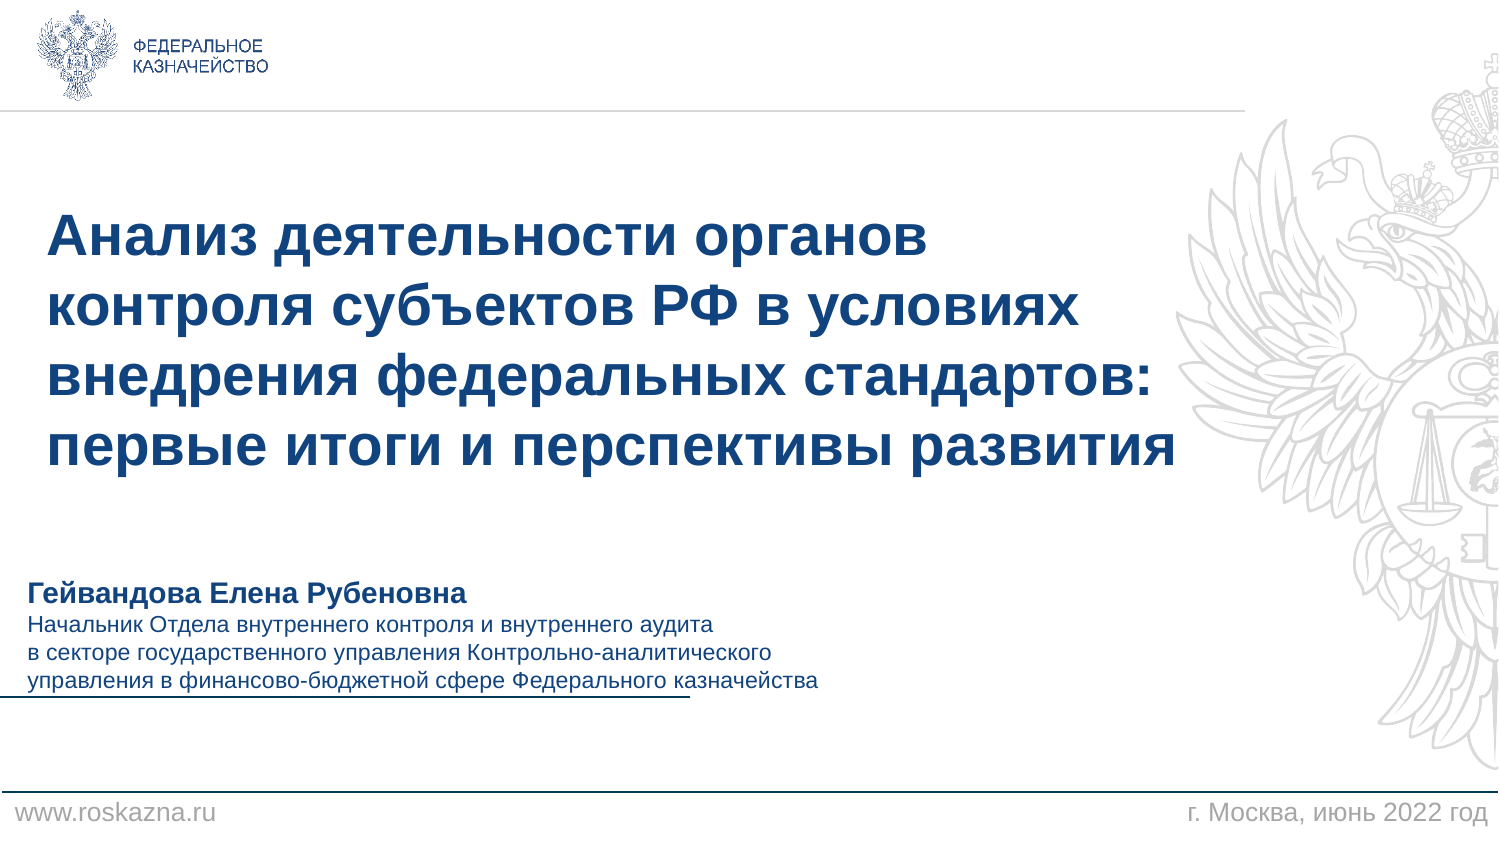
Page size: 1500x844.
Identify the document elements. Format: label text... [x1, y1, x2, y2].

text_box www.roskazna.ru [0, 787, 597, 835]
text_box Анализ деятельности органов контроля субъектов РФ в условиях внедрения федеральных стандартов: первые итоги и перспективы развития [32, 189, 1213, 485]
text_box Гейвандова Елена Рубеновна Начальник Отдела внутреннего контроля и внутреннего аудита в секторе государственного управления Контрольно-аналитического управления в финансово-бюджетной сфере Федерального казначейства [12, 566, 888, 701]
picture [37, 10, 268, 101]
text_box [1175, 53, 1499, 770]
text_box г. Москва, июнь 2022 год [908, 787, 1500, 835]
